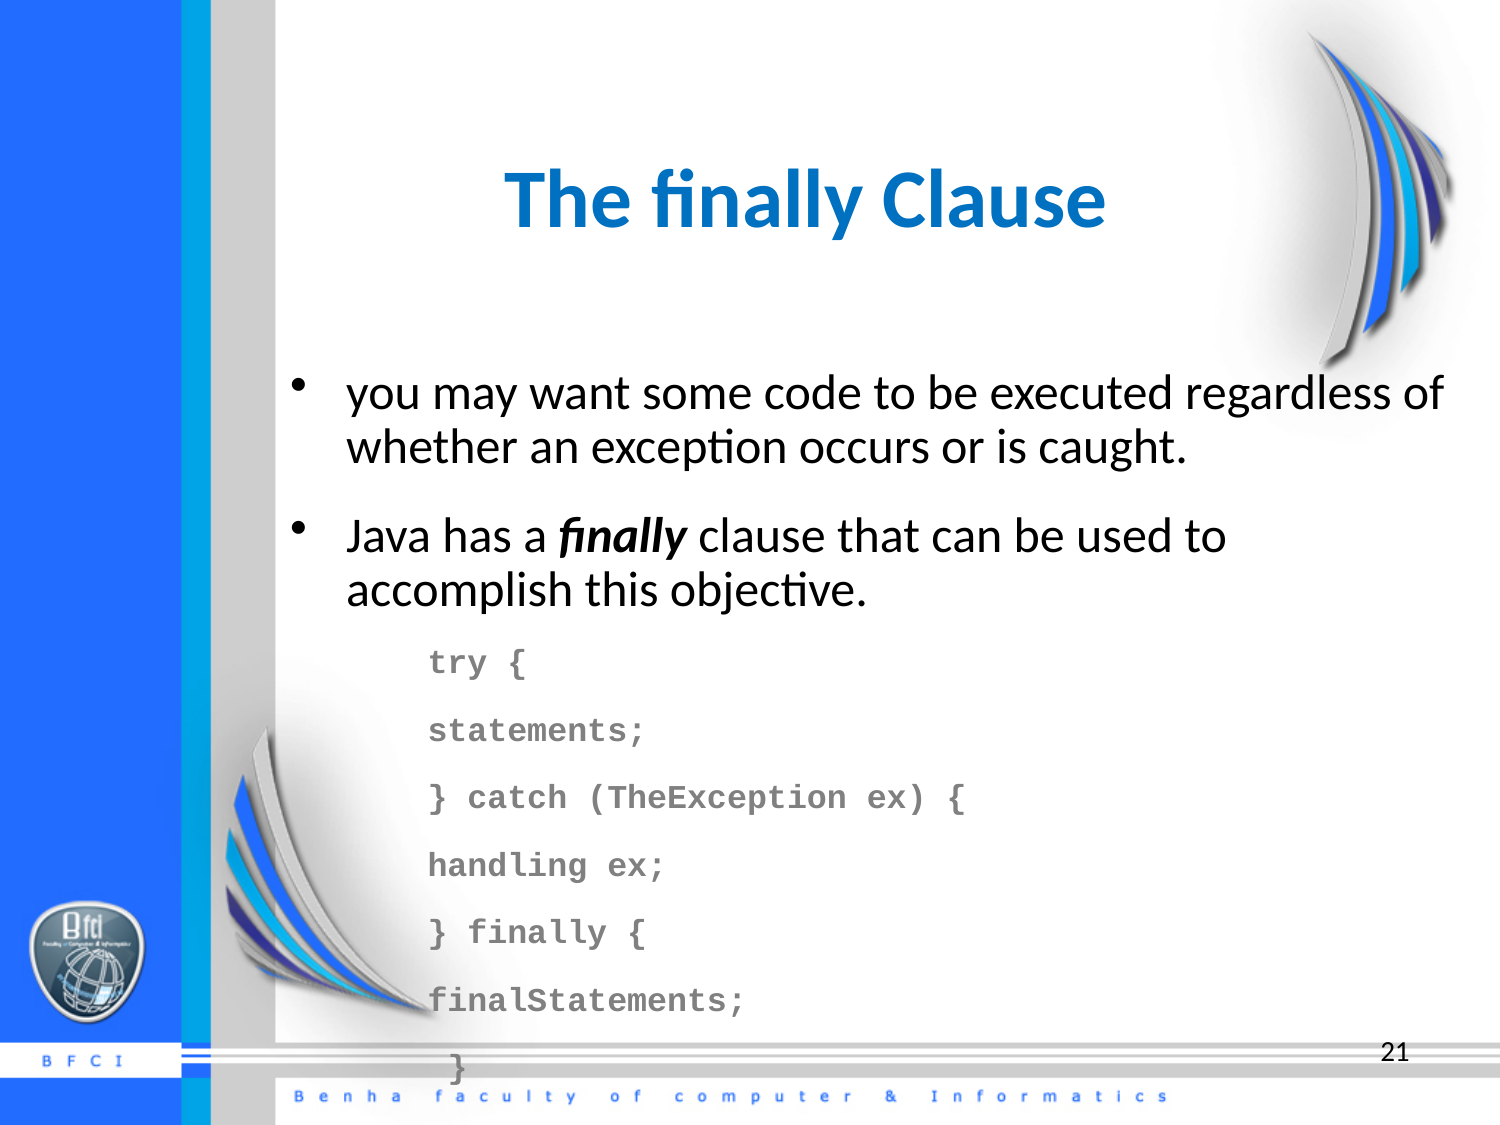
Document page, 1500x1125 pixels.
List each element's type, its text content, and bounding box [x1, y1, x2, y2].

text_box try { statements; } catch (TheException ex) { handling ex; } finally { finalStatements; } [412, 637, 1475, 1088]
picture [0, 0, 1500, 1125]
text_box The finally Clause [274, 99, 1338, 288]
list you may want some code to be executed regardless of whether an exception occurs or is caught. Java has a finally clause that can be used to accomplish this objective. [275, 358, 1475, 713]
slide_number 21 [1074, 1024, 1426, 1103]
